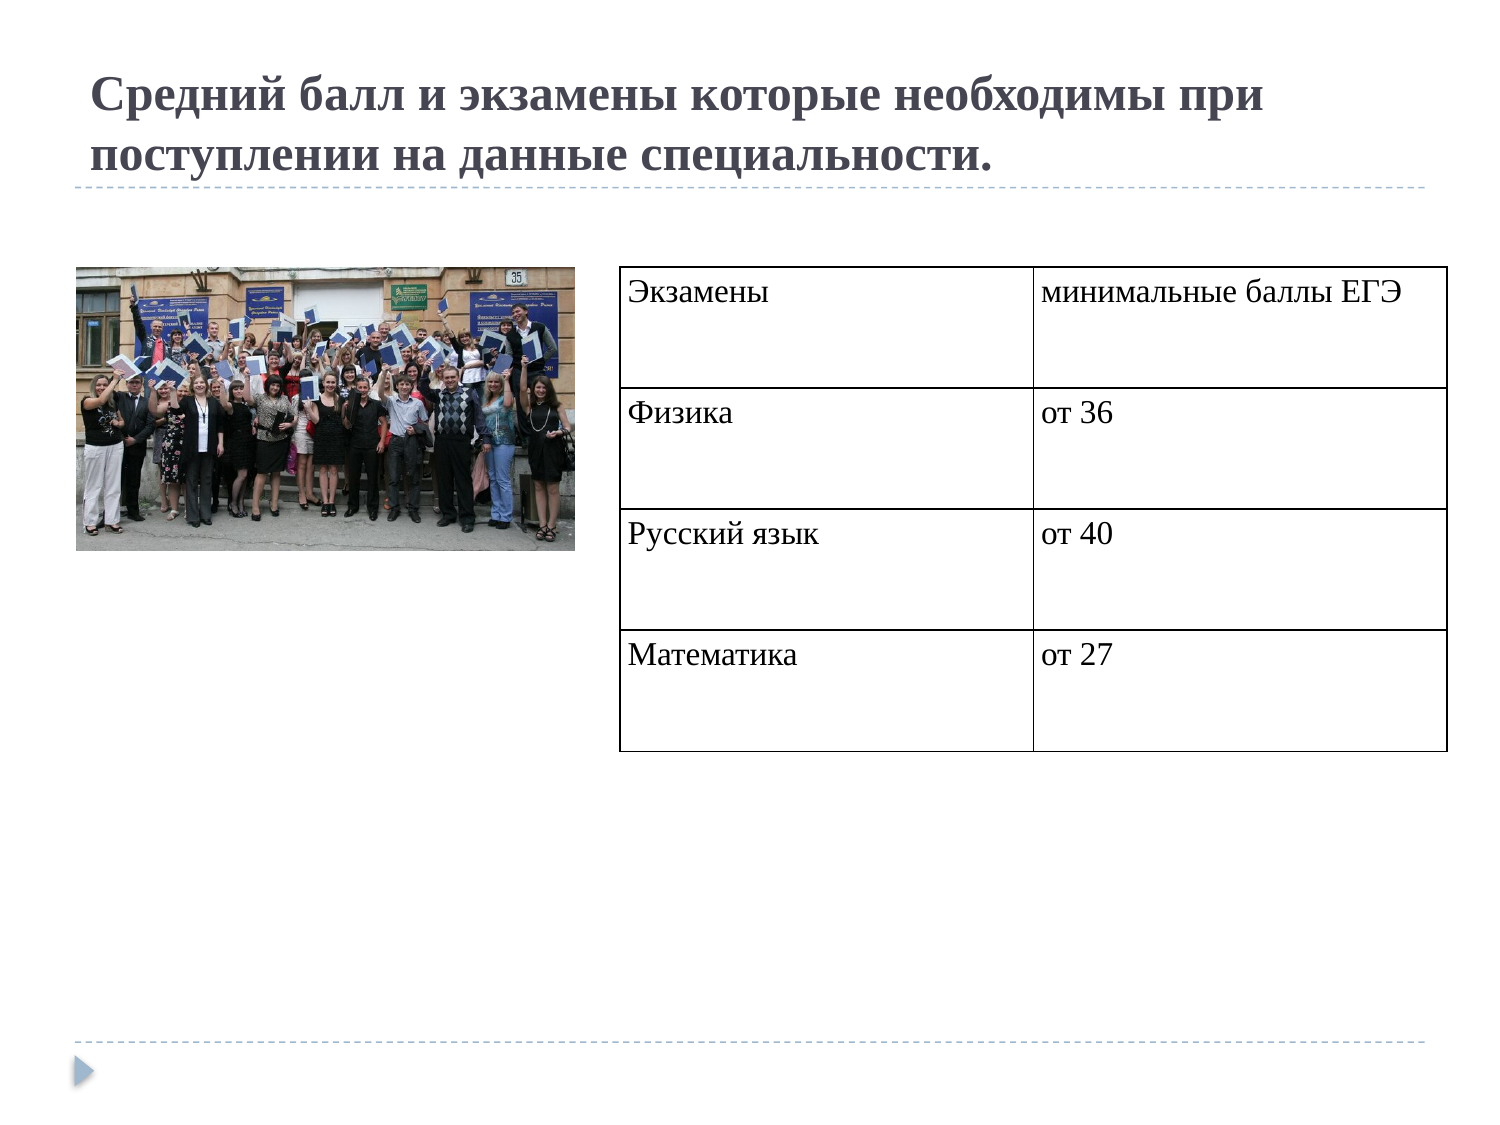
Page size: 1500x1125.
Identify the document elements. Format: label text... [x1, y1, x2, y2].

table_cell Русский язык [621, 510, 1033, 629]
table_cell от 27 [1034, 631, 1446, 751]
table_header Экзамены [621, 268, 1033, 387]
table_cell от 40 [1034, 510, 1446, 629]
table_header минимальные баллы ЕГЭ [1034, 268, 1446, 387]
table_cell от 36 [1034, 389, 1446, 508]
table_cell Математика [621, 631, 1033, 751]
title Средний балл и экзамены которые необходимы при поступлении на данные специальности. [75, 37, 1425, 188]
table_cell Физика [621, 389, 1033, 508]
picture [76, 266, 575, 551]
